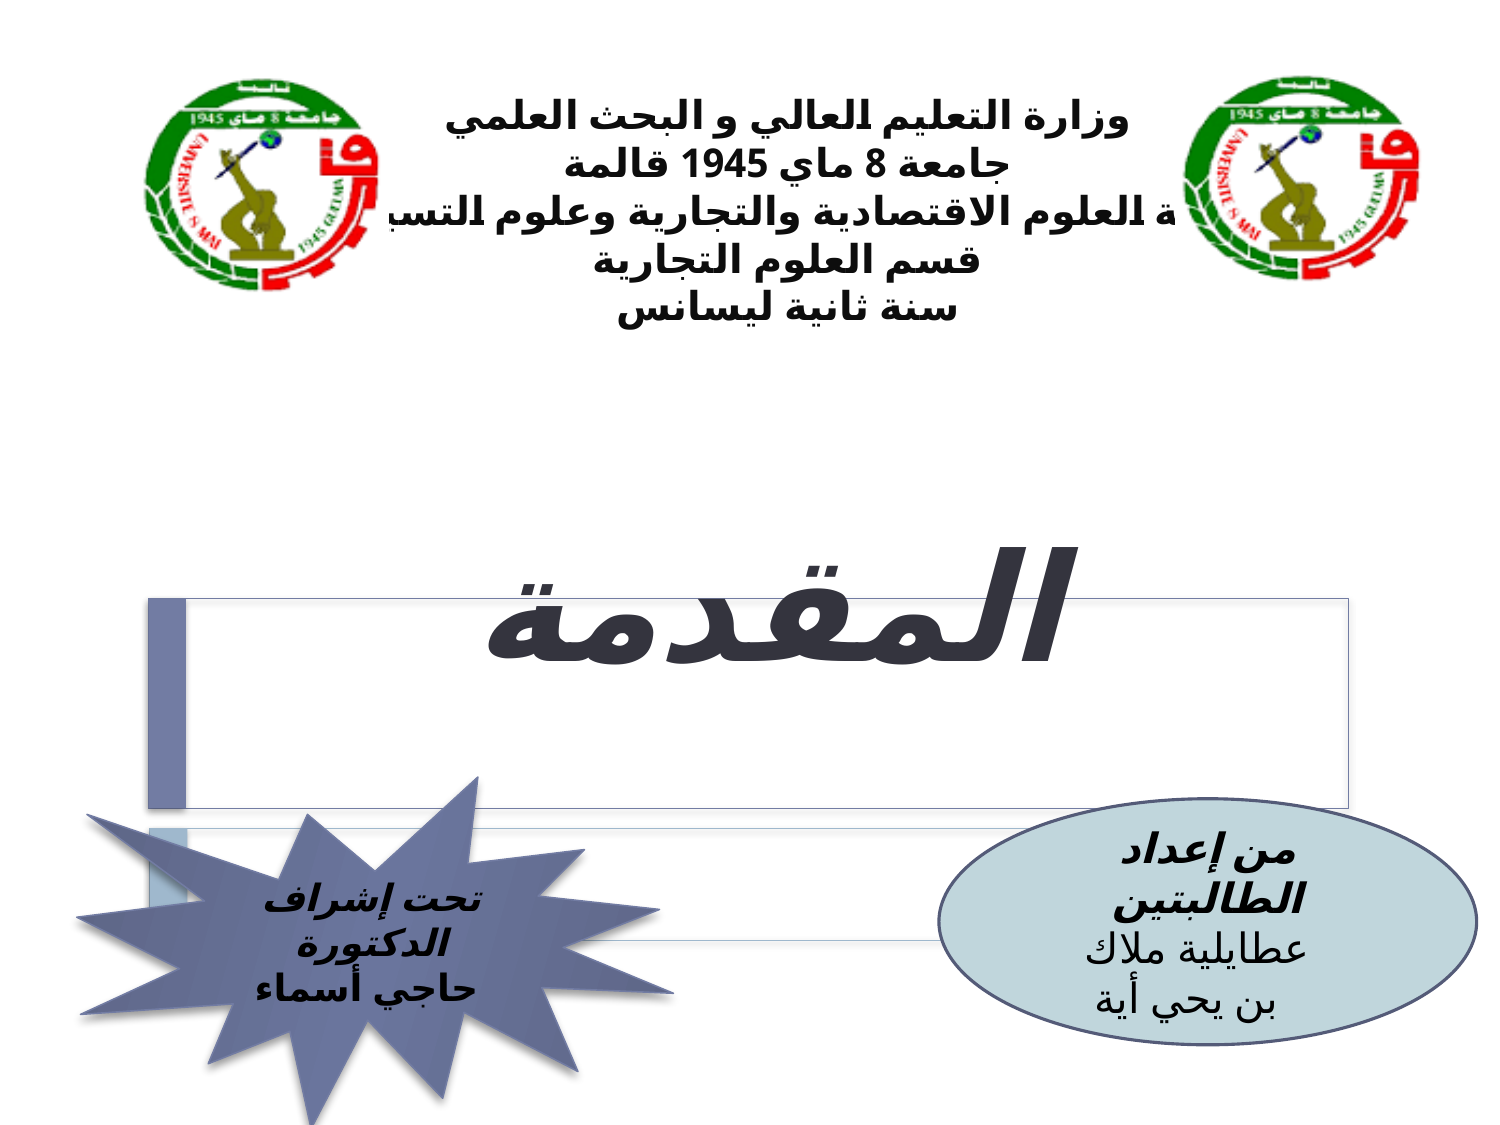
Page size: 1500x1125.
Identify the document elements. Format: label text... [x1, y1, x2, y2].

picture [1174, 54, 1431, 285]
text_box تحت إشراف الدكتورة حاجي أسماء [75, 776, 675, 1125]
title وزارة التعليم العالي و البحث العلمي جامعة 8 ماي 1945 قالمة كلية العلوم الاقتصادية والتجارية وعلوم التسيير قسم العلوم التجارية سنة ثانية ليسانس [117, 35, 1459, 381]
picture [136, 55, 389, 296]
subtitle المقدمة [175, 503, 1360, 680]
text_box من إعداد الطالبتين عطايلية ملاك بن يحي أية [937, 797, 1479, 1047]
